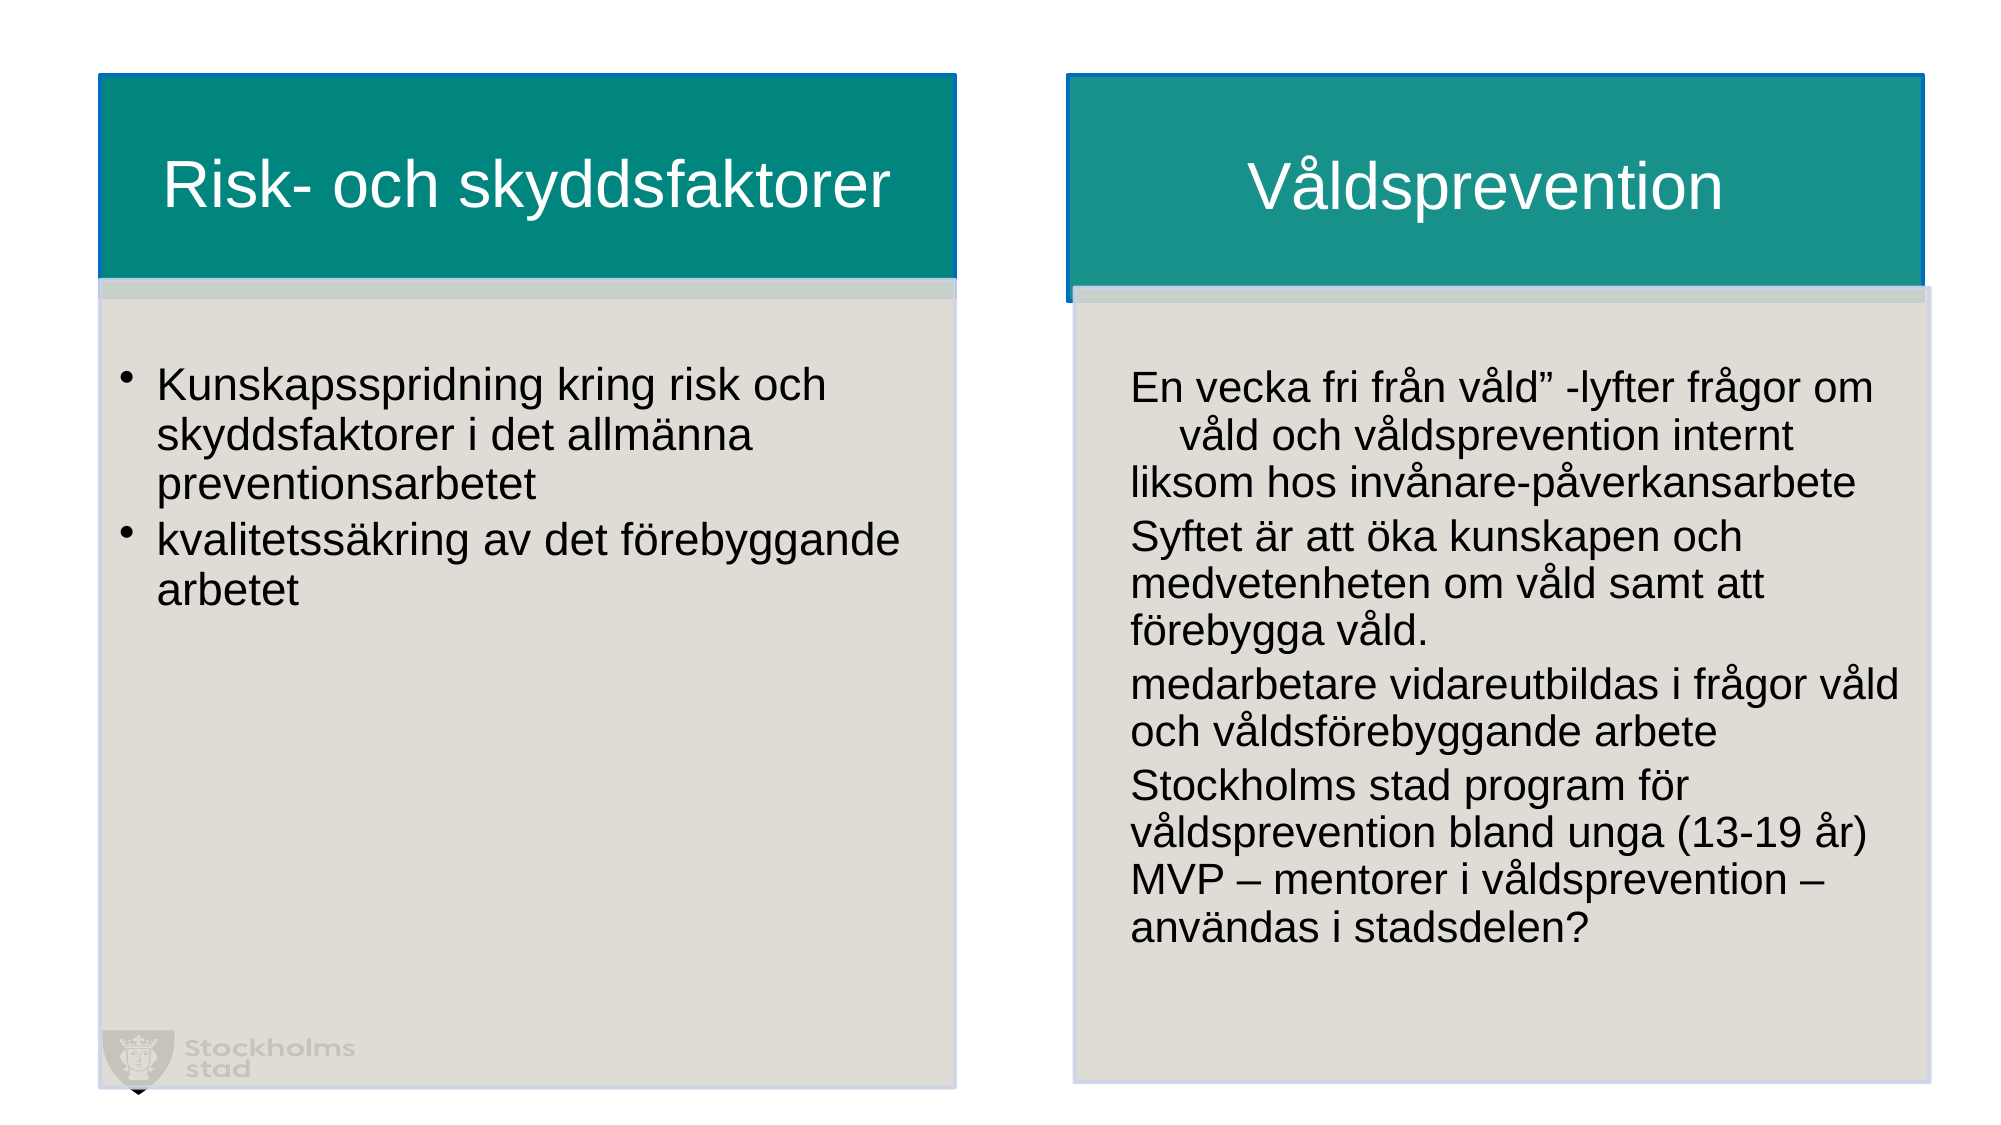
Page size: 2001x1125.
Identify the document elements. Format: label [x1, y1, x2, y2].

list [99, 74, 1930, 1088]
